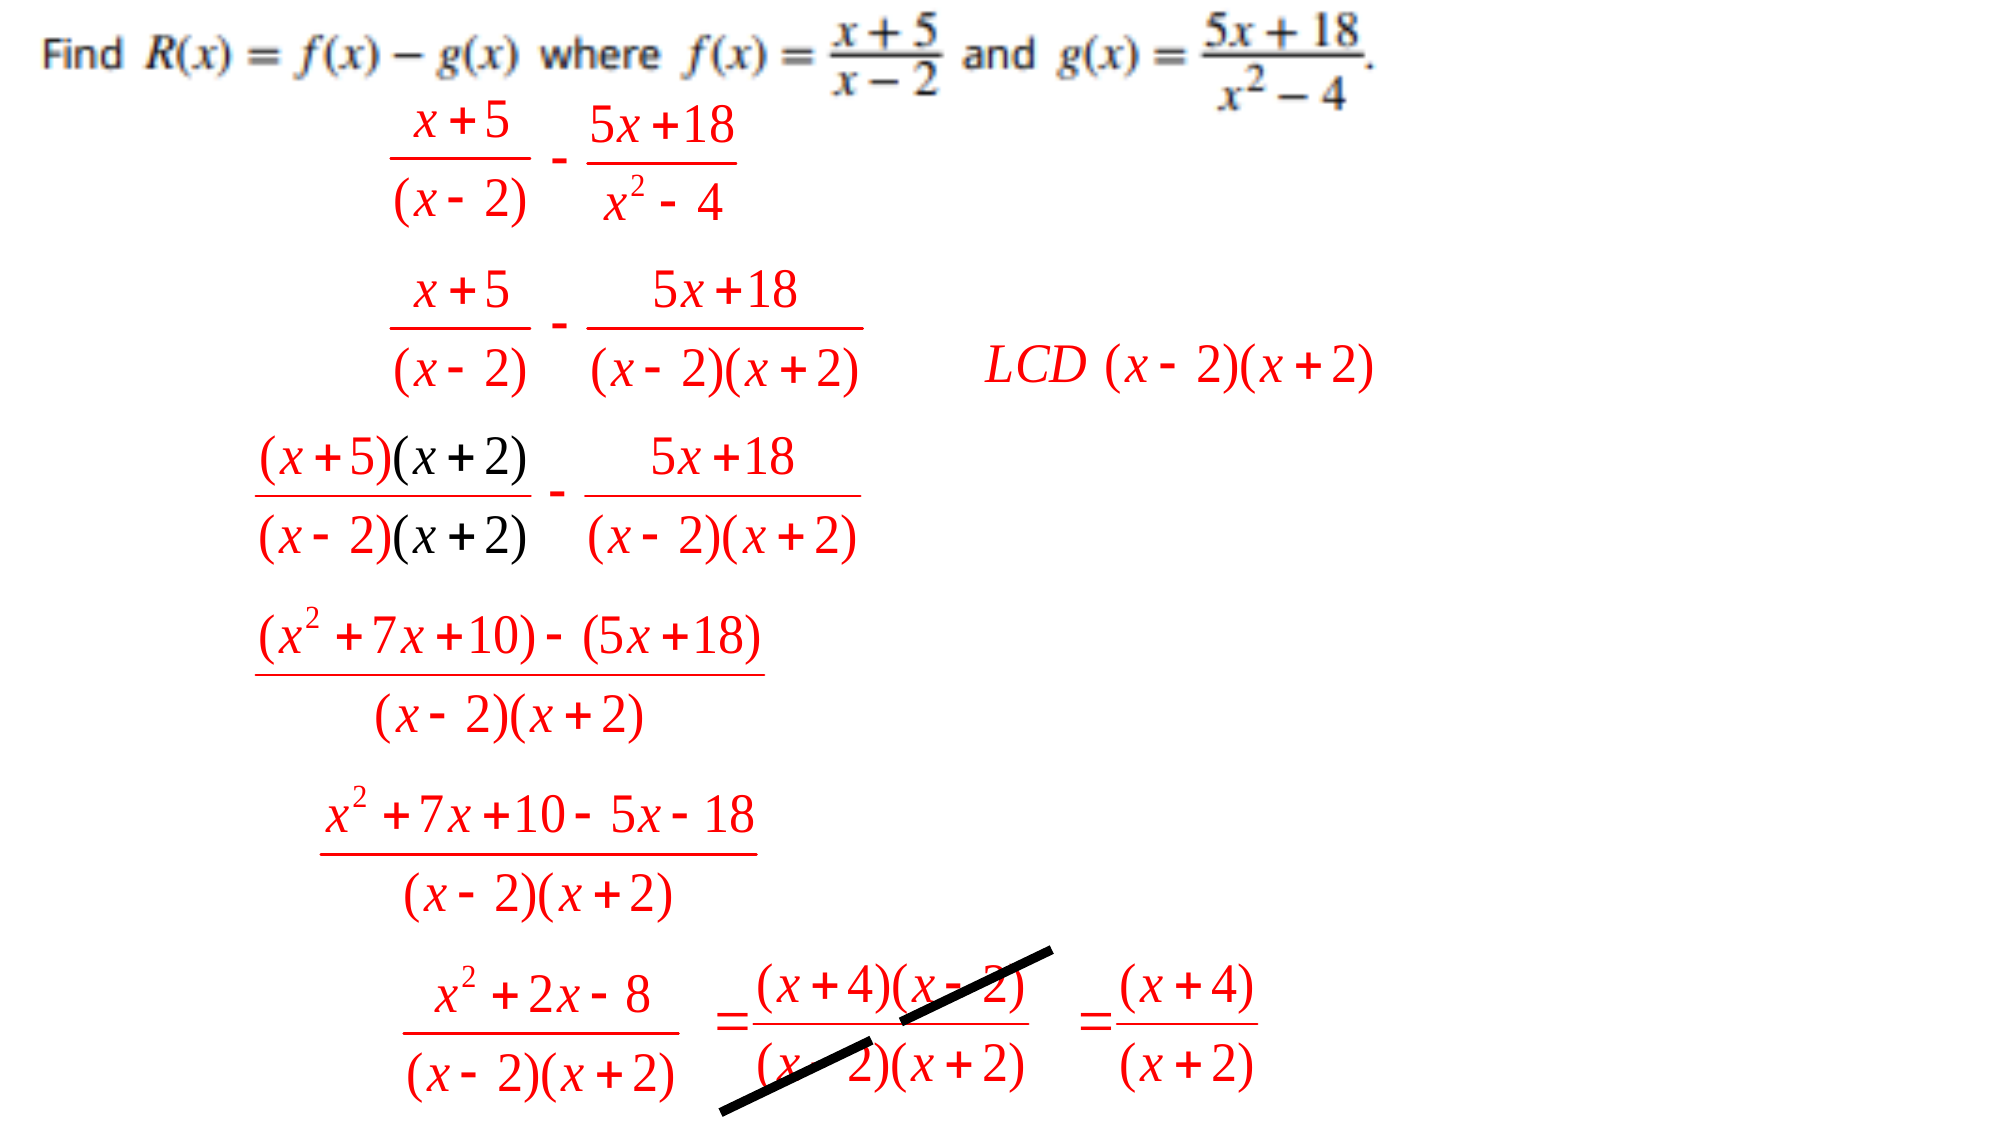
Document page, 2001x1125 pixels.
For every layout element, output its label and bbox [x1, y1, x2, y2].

text_box [247, 421, 540, 576]
text_box [976, 330, 1386, 406]
text_box [542, 88, 748, 234]
text_box [381, 84, 543, 238]
text_box [381, 253, 542, 408]
text_box [542, 253, 874, 408]
picture [20, 0, 1475, 134]
text_box [704, 949, 1039, 1104]
text_box [900, 949, 1052, 1023]
text_box [720, 1040, 872, 1113]
text_box [394, 949, 691, 1113]
text_box [540, 421, 872, 576]
text_box [312, 770, 769, 934]
text_box [1067, 949, 1268, 1104]
text_box [246, 591, 774, 755]
